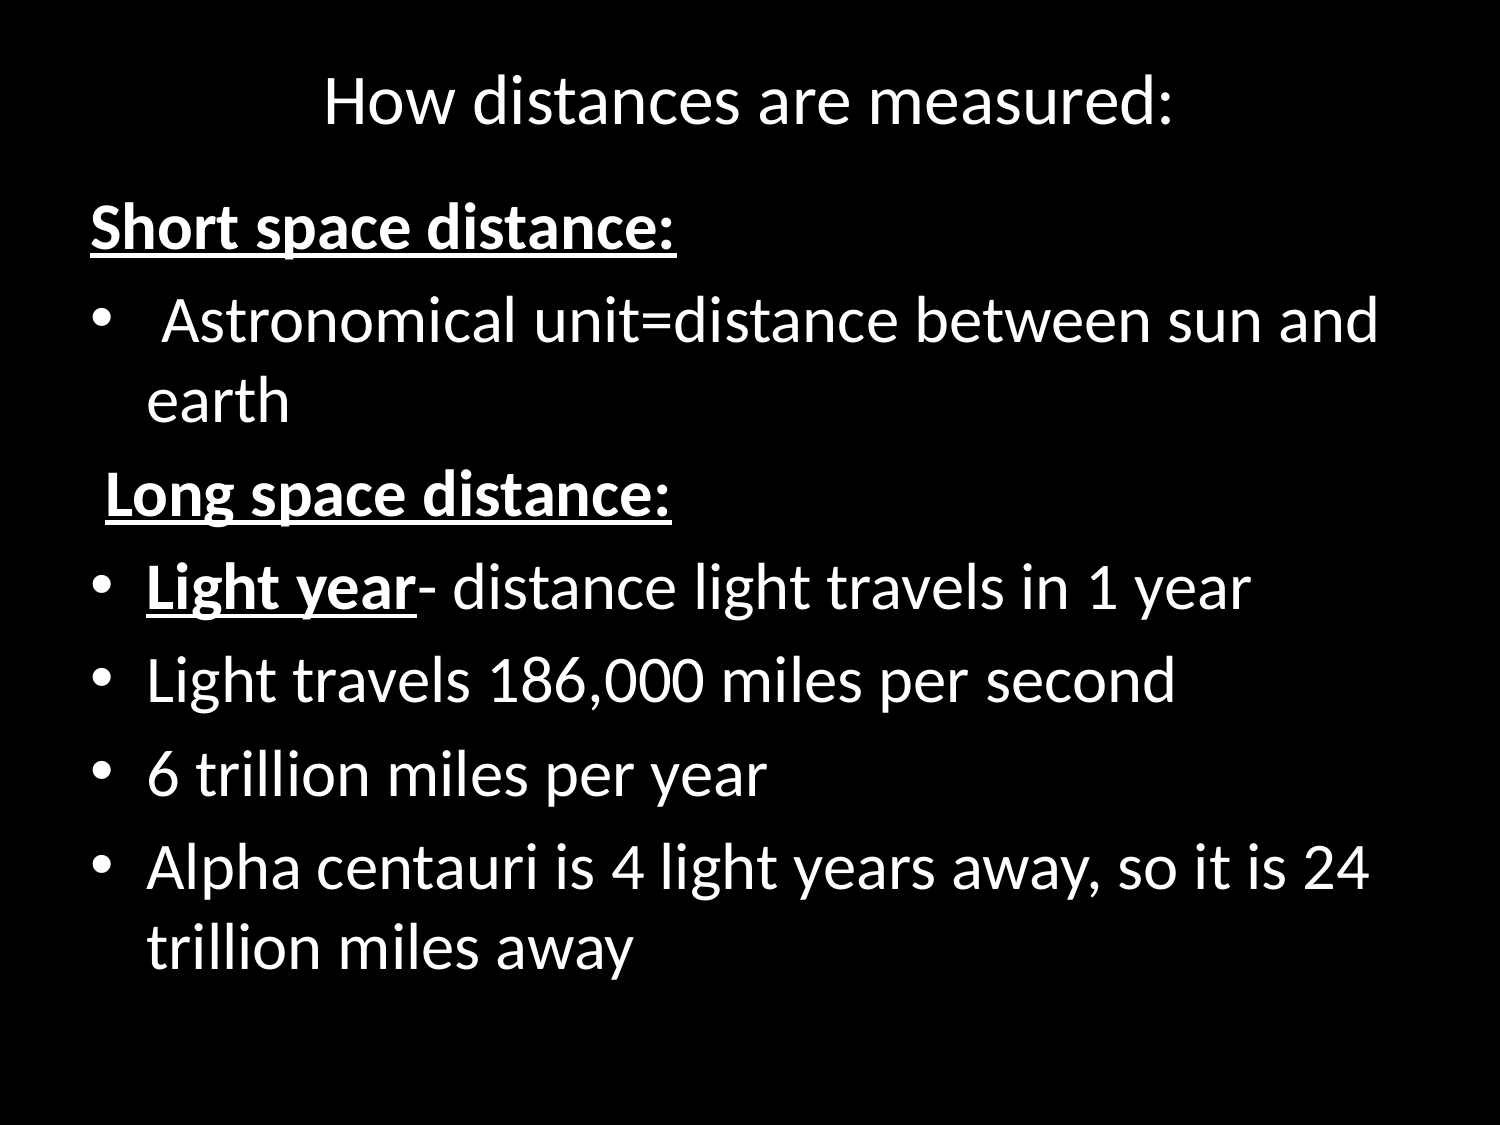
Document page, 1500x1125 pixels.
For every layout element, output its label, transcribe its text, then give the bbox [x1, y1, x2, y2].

list Short space distance: Astronomical unit=distance between sun and earth Long space distance: Light year- distance light travels in 1 year Light travels 186,000 miles per second 6 trillion miles per year Alpha centauri is 4 light years away, so it is 24 trillion miles away [75, 174, 1425, 1005]
title How distances are measured: [75, 45, 1425, 174]
